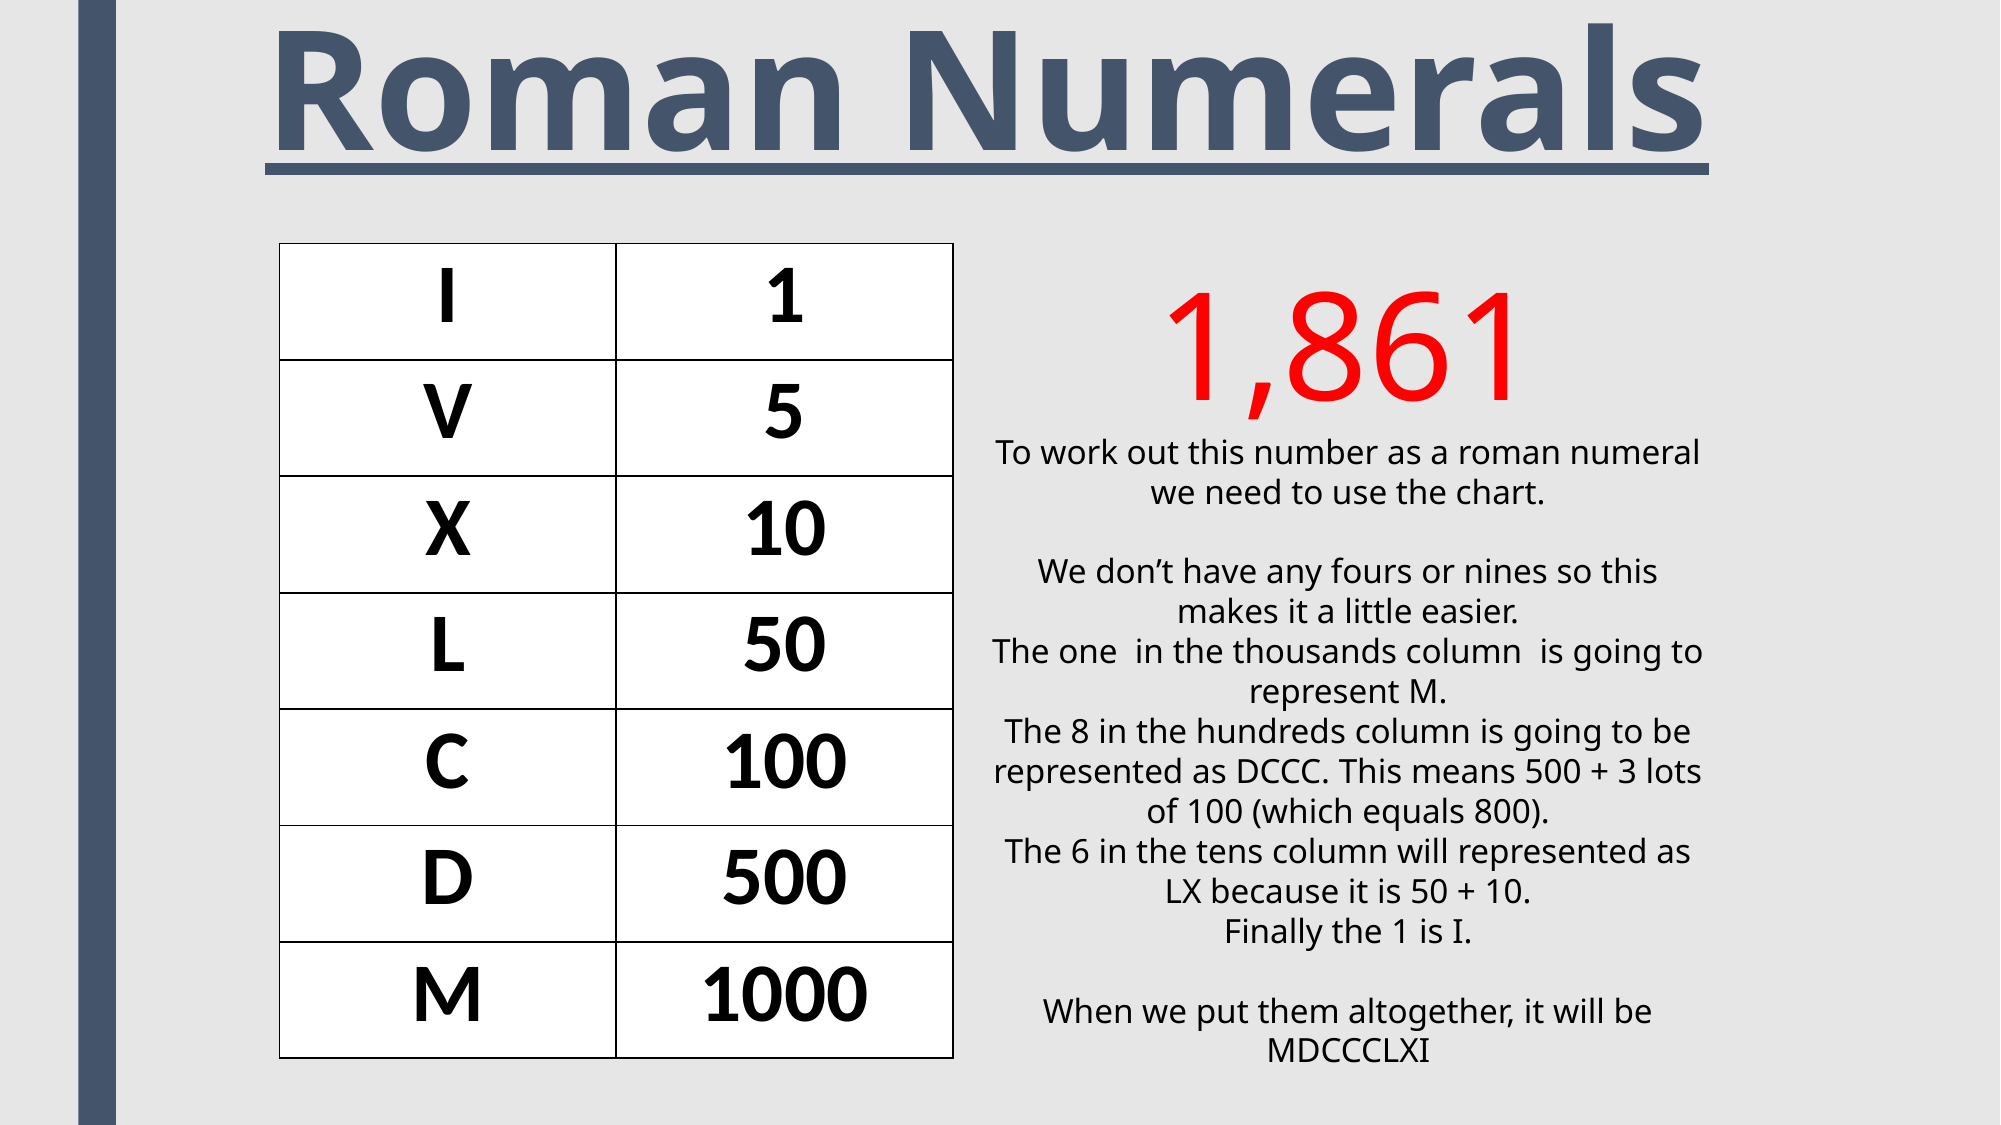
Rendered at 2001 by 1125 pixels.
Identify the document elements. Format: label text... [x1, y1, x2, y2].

table_cell X [280, 477, 615, 592]
table_cell 50 [617, 594, 952, 708]
table_cell 500 [617, 826, 952, 941]
table_cell C [280, 710, 615, 825]
table_header I [280, 244, 615, 359]
text_box 1,861 To work out this number as a roman numeral we need to use the chart. We don’t have any fours or nines so this makes it a little easier. The one in the thousands column is going to represent M. The 8 in the hundreds column is going to be represented as DCCC. This means 500 + 3 lots of 100 (which equals 800). The 6 in the tens column will represented as LX because it is 50 + 10. Finally the 1 is I. When we put them altogether, it will be MDCCCLXI [976, 243, 1721, 1077]
table_cell 1000 [617, 943, 952, 1057]
table_cell 100 [617, 710, 952, 825]
table_cell V [280, 361, 615, 475]
table_cell 5 [617, 361, 952, 475]
table_cell D [280, 826, 615, 941]
table_cell 10 [617, 477, 952, 592]
table_cell L [280, 594, 615, 708]
title Roman Numerals [249, 0, 1750, 232]
table_cell M [280, 943, 615, 1057]
table_header 1 [617, 244, 952, 359]
